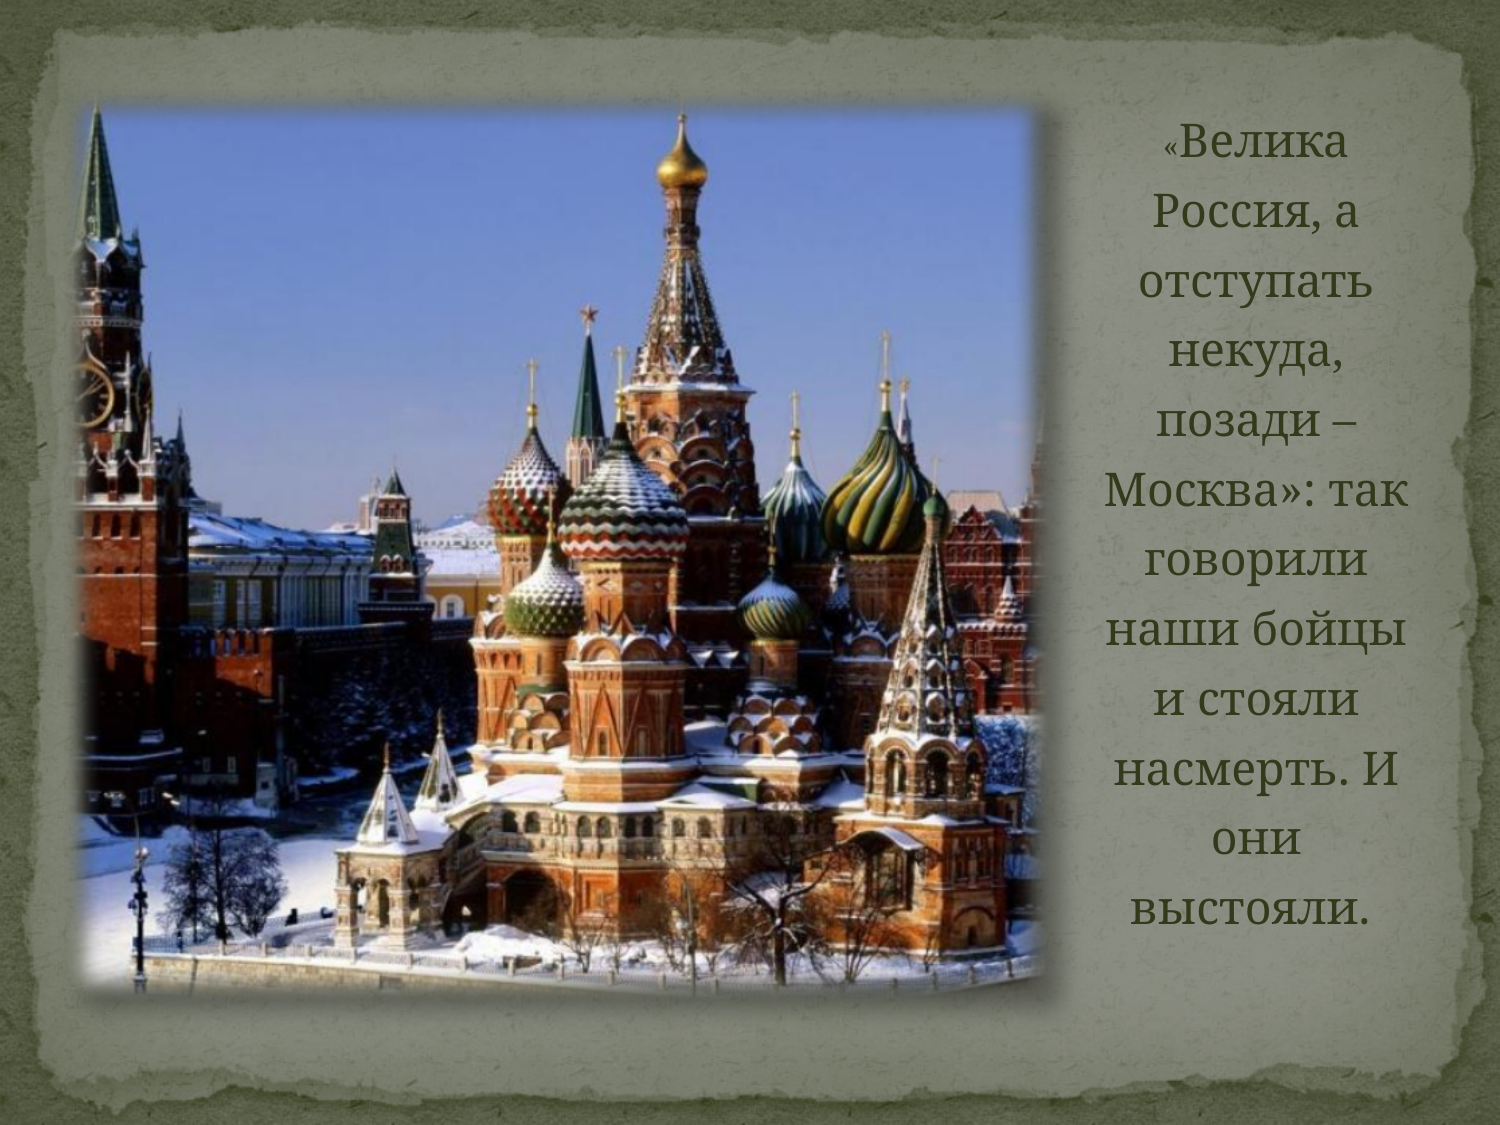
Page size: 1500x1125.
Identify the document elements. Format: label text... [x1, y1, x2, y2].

picture [65, 90, 1051, 1001]
list «Велика Россия, а отступать некуда, позади – Москва»: так говорили наши бойцы и стояли насмерть. И они выстояли. [1087, 90, 1425, 988]
